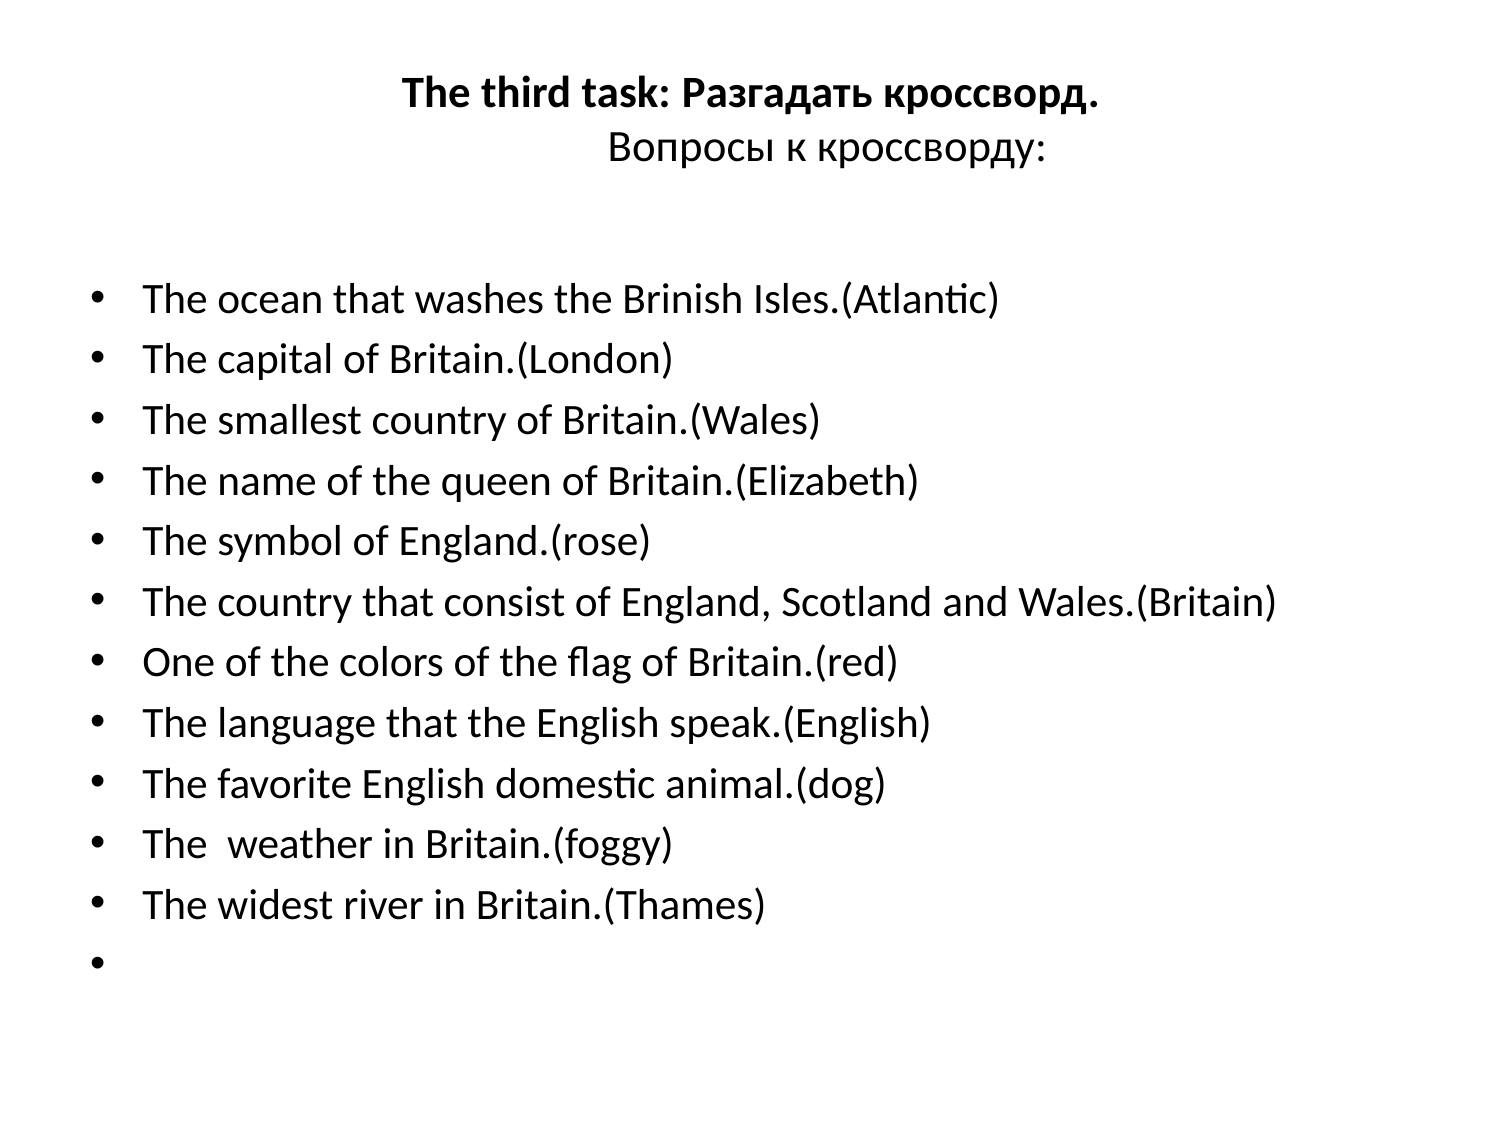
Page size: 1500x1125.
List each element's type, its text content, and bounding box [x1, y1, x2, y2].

title The third task: Разгадать кроссворд. Вопросы к кроссворду: [76, 0, 1425, 233]
list The ocean that washes the Brinish Isles.(Atlantic) The capital of Britain.(London) The smallest country of Britain.(Wales) The name of the queen of Britain.(Elizabeth) The symbol of England.(rose) The country that consist of England, Scotland and Wales.(Britain) One of the colors of the flag of Britain.(red) The language that the English speak.(English) The favorite English domestic animal.(dog) The weather in Britain.(foggy) The widest river in Britain.(Thames) [75, 262, 1425, 1005]
